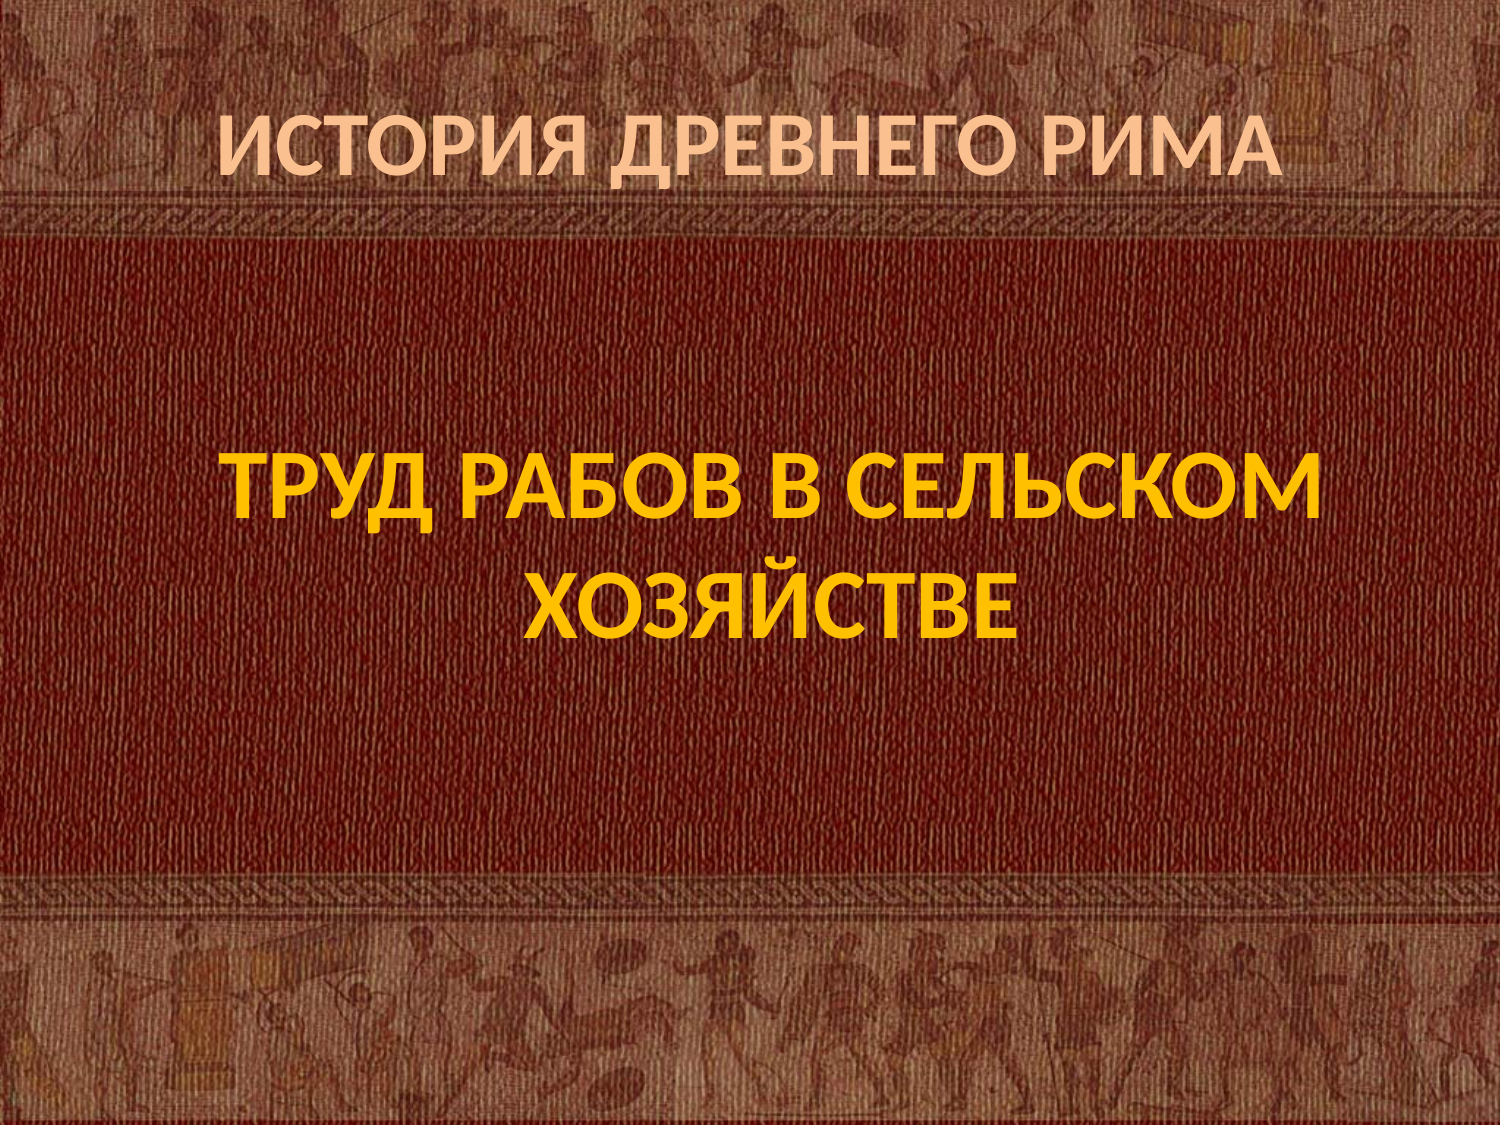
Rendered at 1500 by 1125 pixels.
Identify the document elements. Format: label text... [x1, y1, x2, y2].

list ТРУД РАБОВ В СЕЛЬСКОМ ХОЗЯЙСТВЕ [81, 281, 1407, 927]
title ИСТОРИЯ ДРЕВНЕГО РИМА [74, 44, 1426, 233]
picture [0, 0, 1500, 1125]
